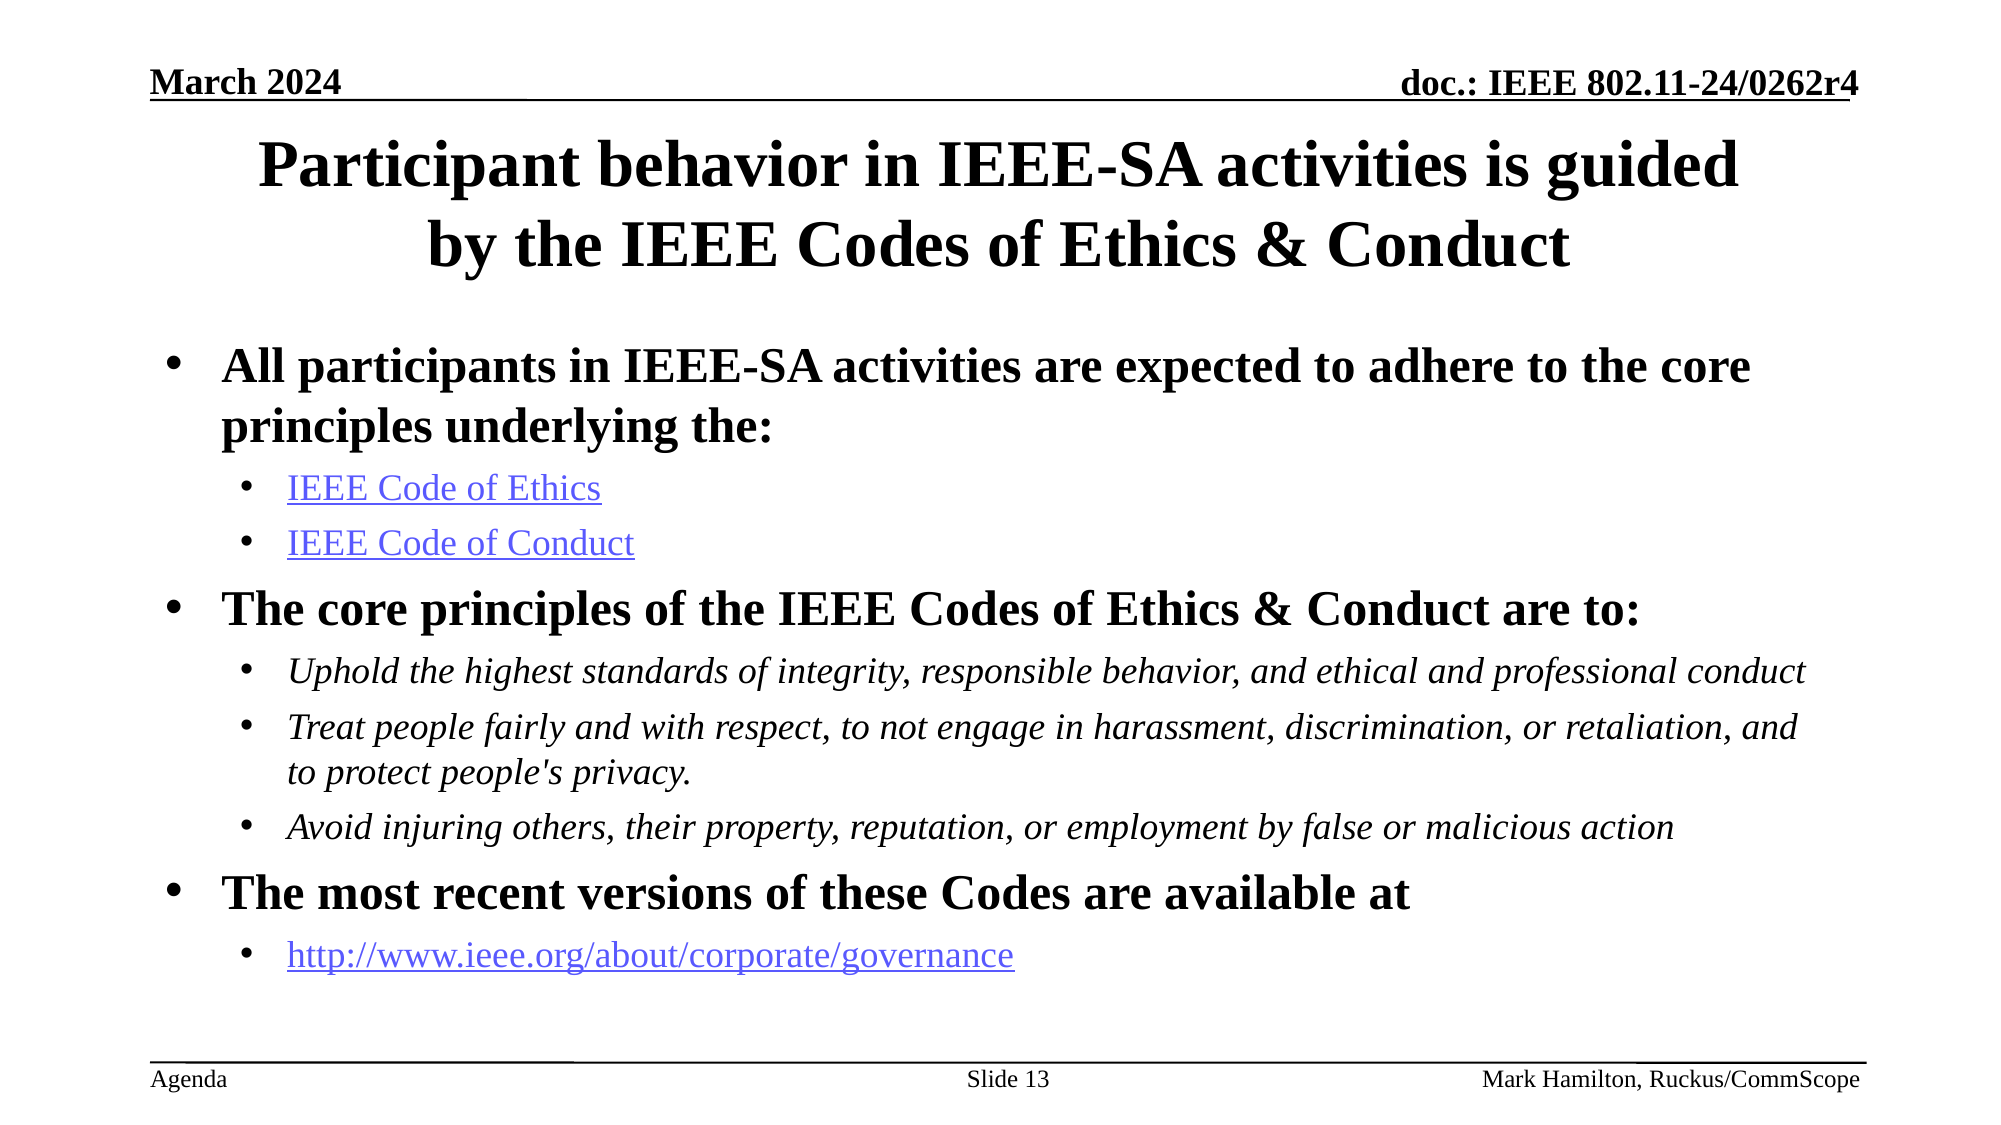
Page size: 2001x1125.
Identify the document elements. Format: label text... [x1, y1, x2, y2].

title Participant behavior in IEEE-SA activities is guided by the IEEE Codes of Ethics & Conduct [149, 112, 1850, 288]
list All participants in IEEE-SA activities are expected to adhere to the core principles underlying the: IEEE Code of Ethics IEEE Code of Conduct The core principles of the IEEE Codes of Ethics & Conduct are to: Uphold the highest standards of integrity, responsible behavior, and ethical and professional conduct Treat people fairly and with respect, to not engage in harassment, discrimination, or retaliation, and to protect people's privacy. Avoid injuring others, their property, reputation, or employment by false or malicious action The most recent versions of these Codes are available at http://www.ieee.org/about/corporate/governance [149, 324, 1850, 1000]
slide_number Slide 13 [950, 1061, 1067, 1123]
